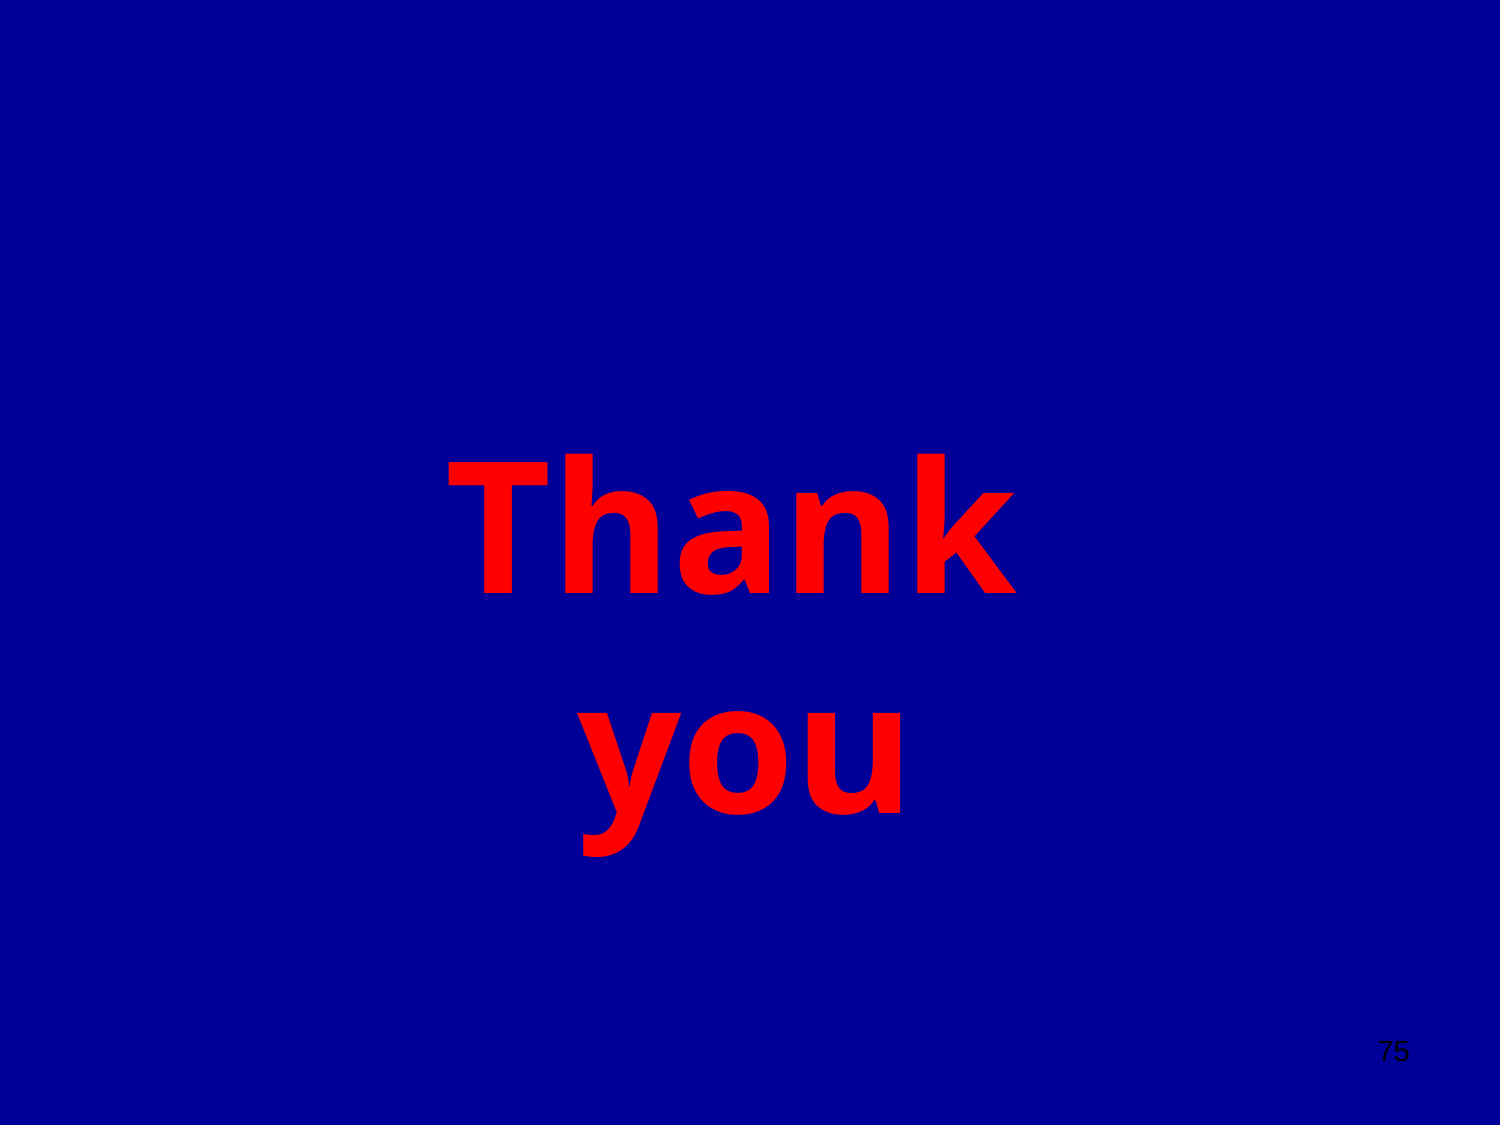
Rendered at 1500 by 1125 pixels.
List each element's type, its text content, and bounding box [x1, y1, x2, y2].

slide_number 75 [1074, 1024, 1426, 1103]
text_box Thank you [277, 402, 1185, 858]
